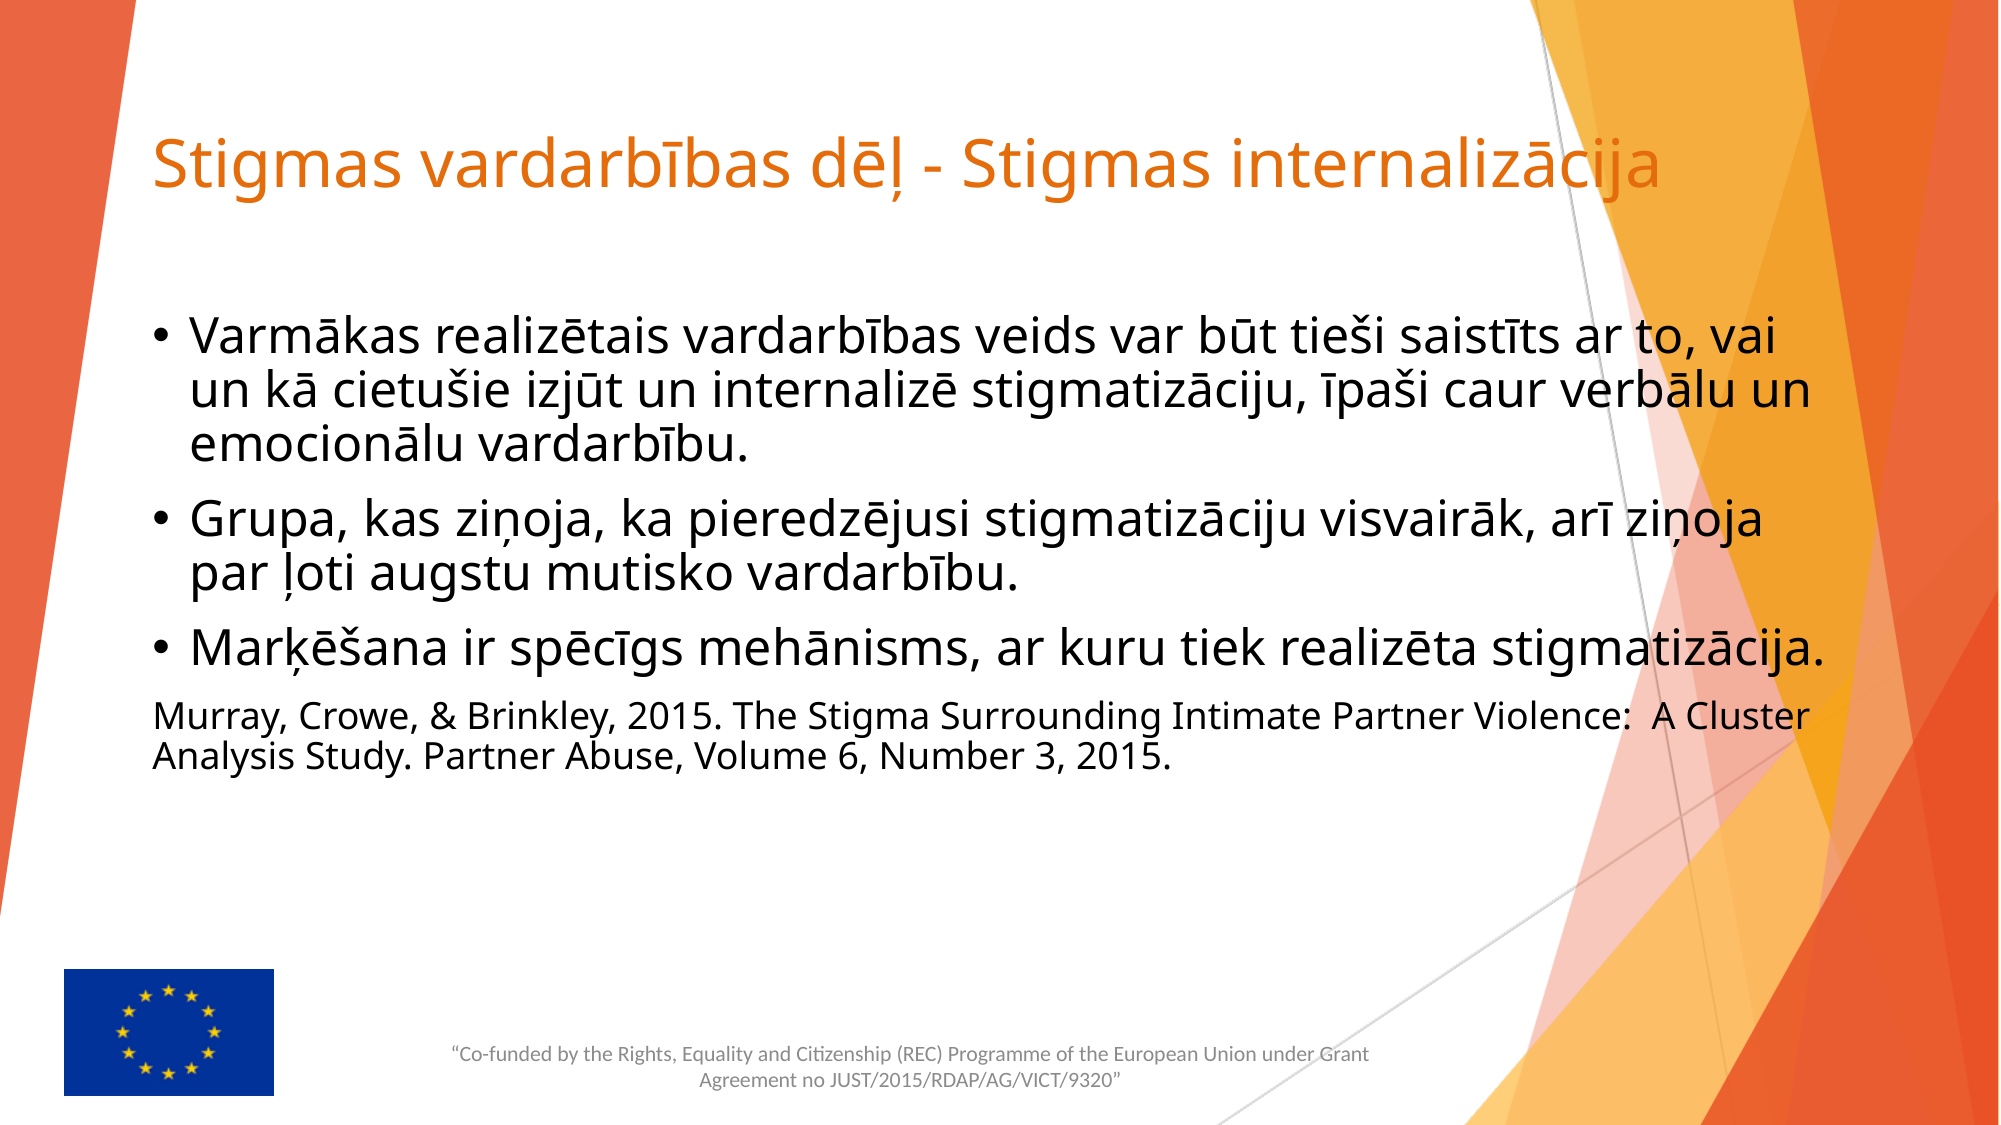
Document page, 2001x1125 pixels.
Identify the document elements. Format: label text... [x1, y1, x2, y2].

picture [0, 0, 2000, 1125]
title Stigmas vardarbības dēļ - Stigmas internalizācija [137, 56, 1863, 275]
list Varmākas realizētais vardarbības veids var būt tieši saistīts ar to, vai un kā cietušie izjūt un internalizē stigmatizāciju, īpaši caur verbālu un emocionālu vardarbību. Grupa, kas ziņoja, ka pieredzējusi stigmatizāciju visvairāk, arī ziņoja par ļoti augstu mutisko vardarbību. Marķēšana ir spēcīgs mehānisms, ar kuru tiek realizēta stigmatizācija. Murray, Crowe, & Brinkley, 2015. The Stigma Surrounding Intimate Partner Violence: A Cluster Analysis Study. Partner Abuse, Volume 6, Number 3, 2015. [137, 303, 1863, 1017]
